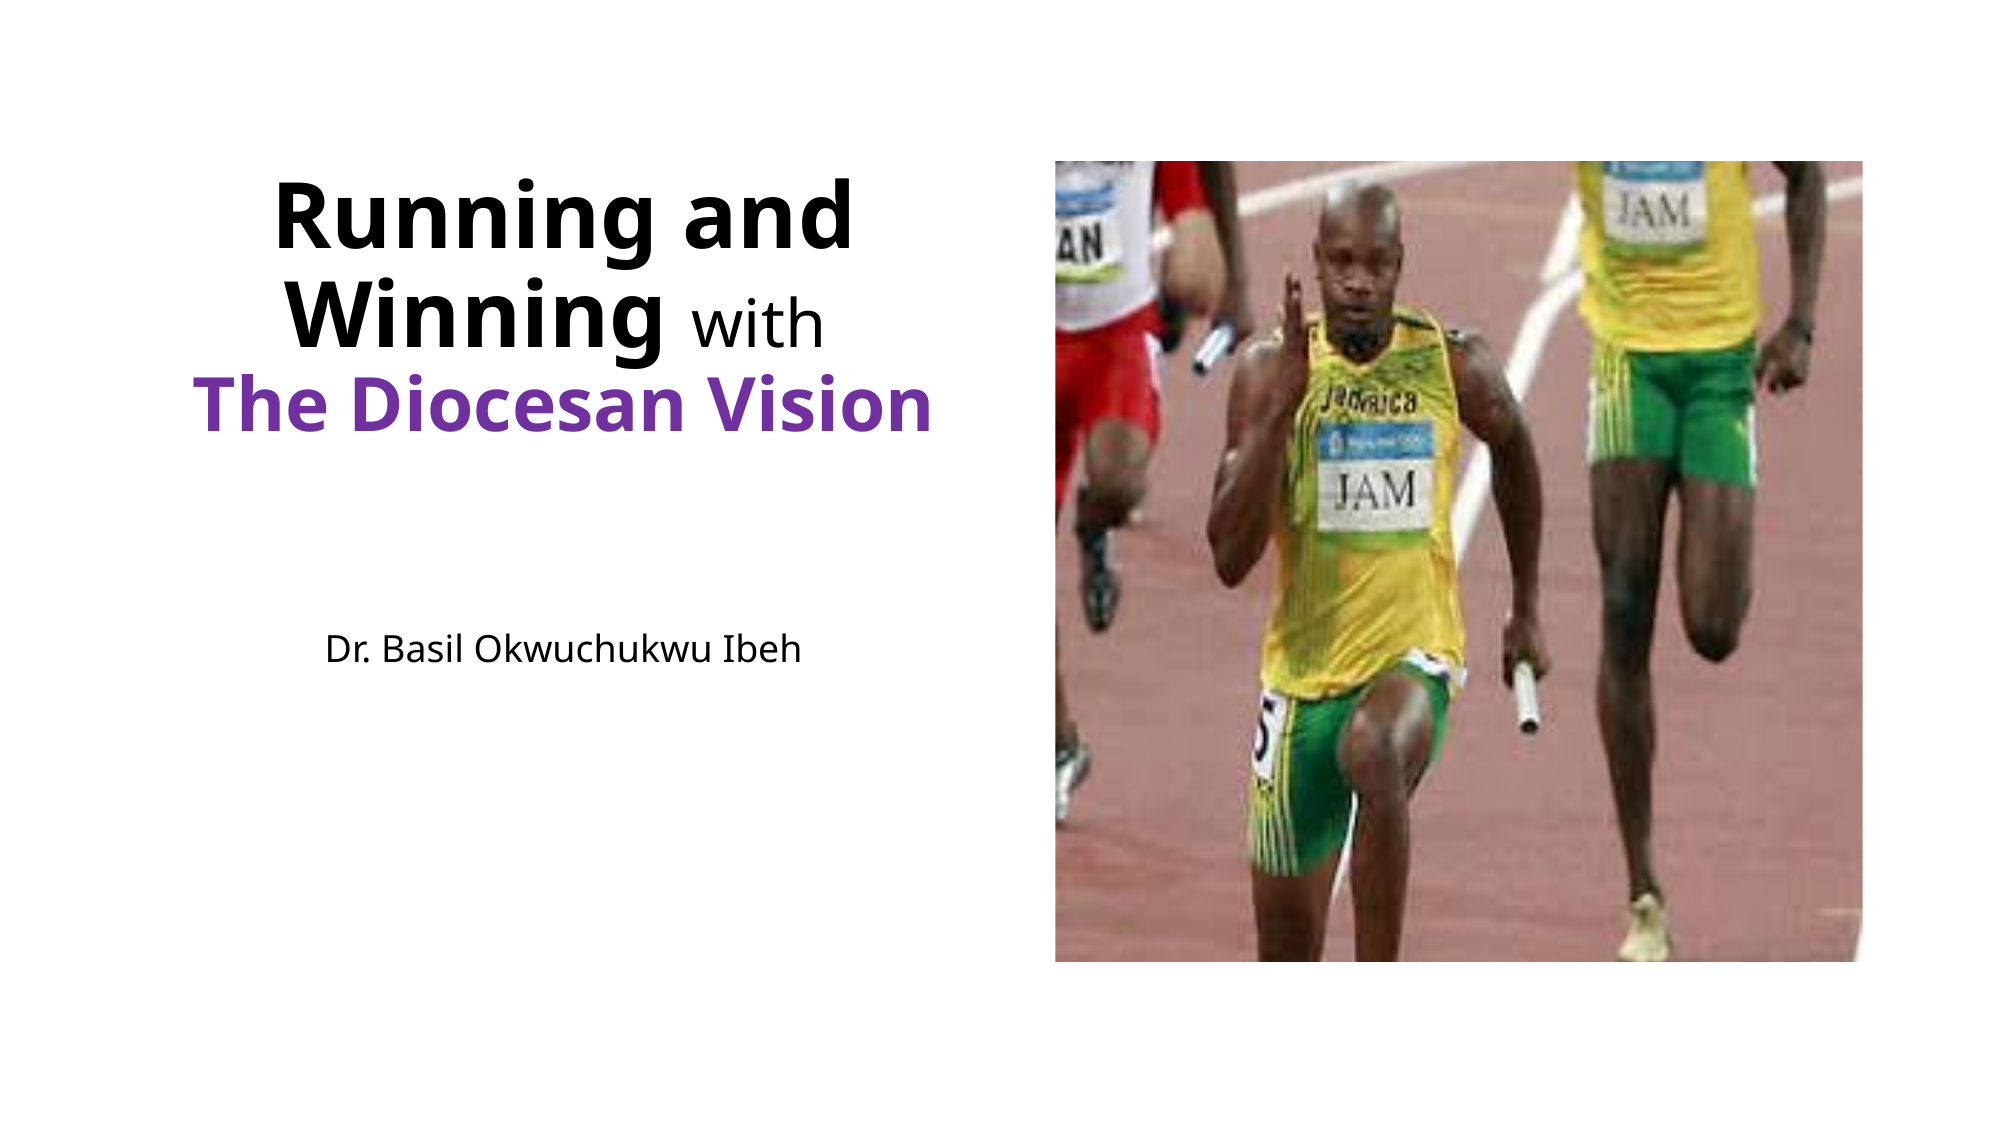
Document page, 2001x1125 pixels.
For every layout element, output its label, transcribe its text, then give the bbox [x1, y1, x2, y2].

title Running and Winning with The Diocesan Vision [137, 75, 991, 456]
picture [1055, 161, 1863, 962]
list Dr. Basil Okwuchukwu Ibeh [241, 561, 887, 721]
